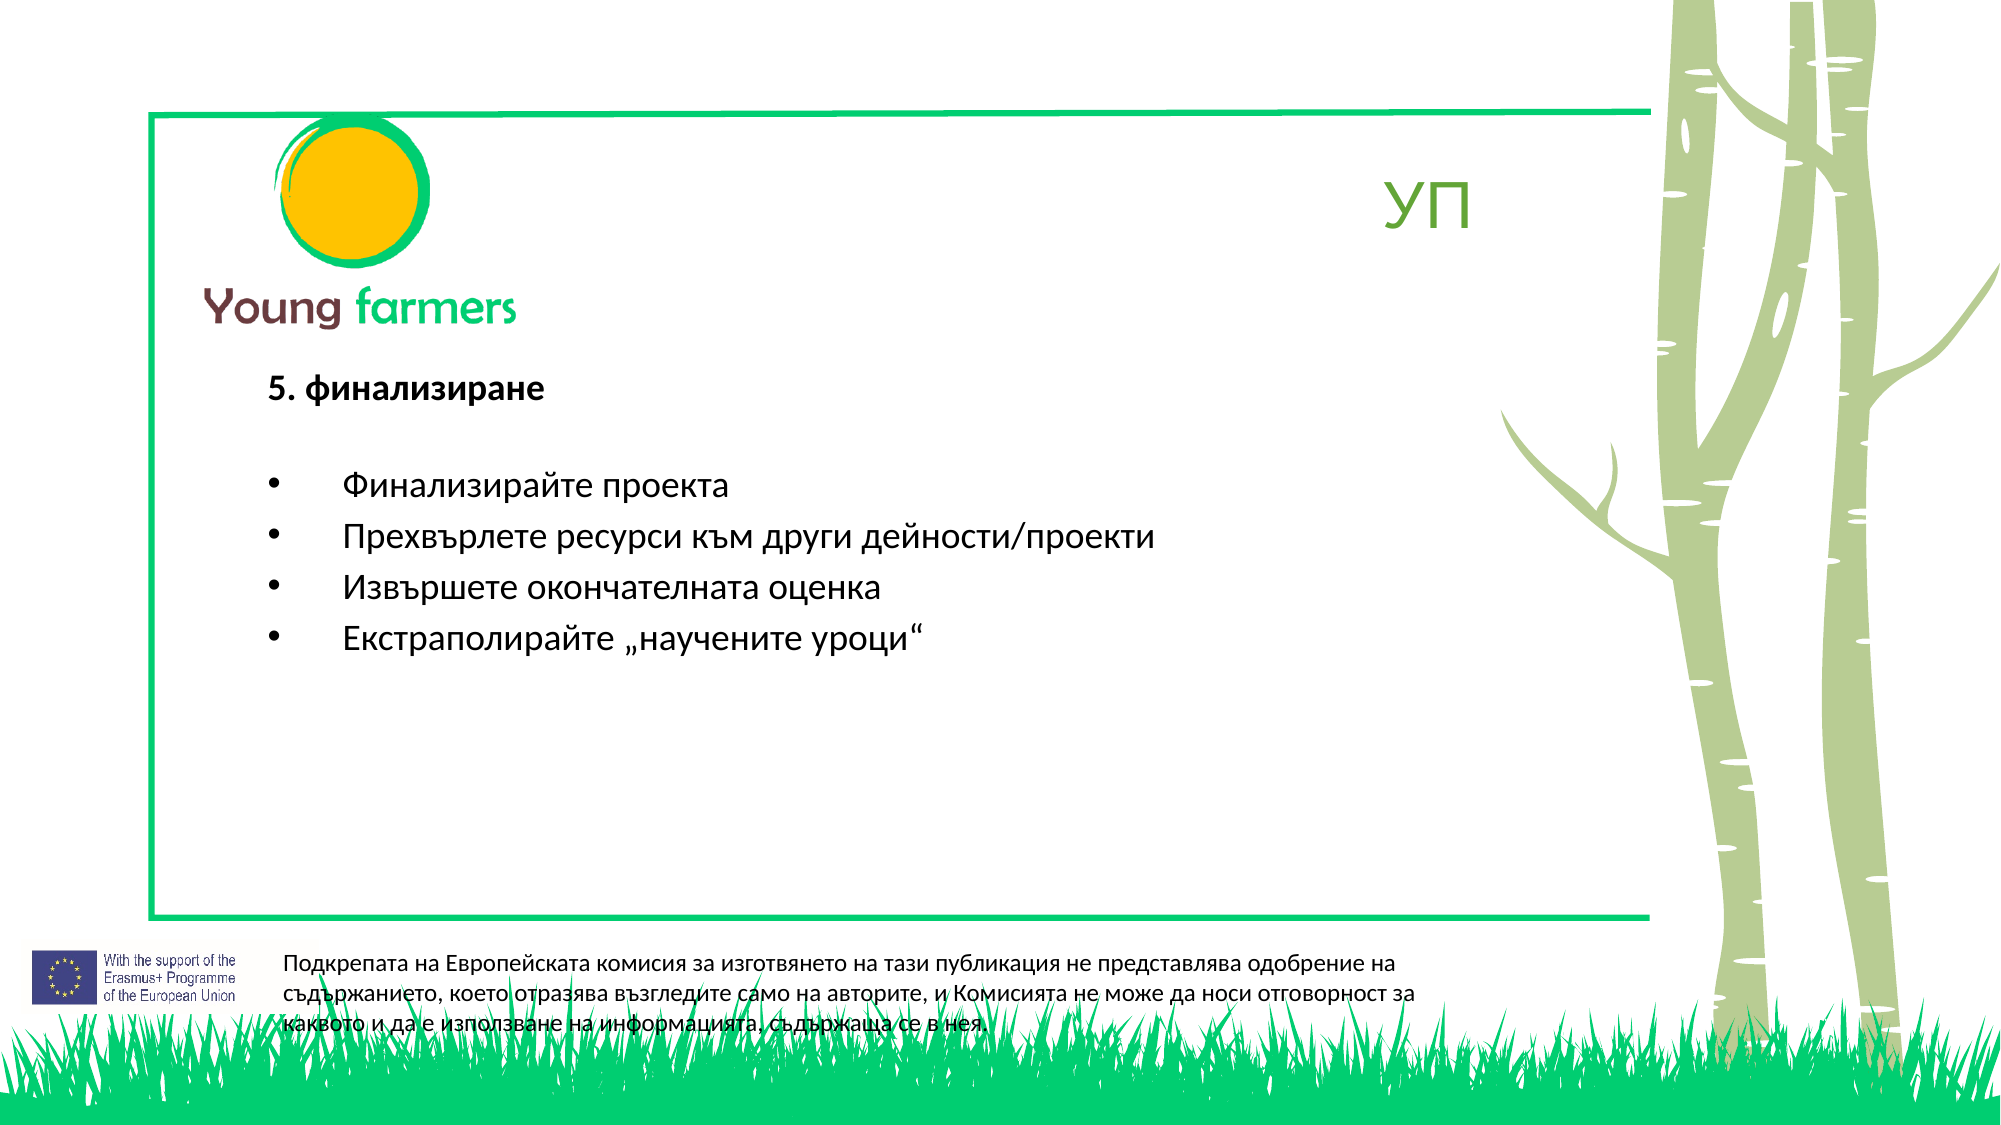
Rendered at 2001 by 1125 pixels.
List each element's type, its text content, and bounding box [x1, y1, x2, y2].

text_box УП [1368, 154, 1621, 250]
text_box [1881, 1030, 1904, 1079]
picture [198, 112, 522, 330]
picture [21, 939, 319, 1014]
text_box [150, 110, 1651, 919]
text_box [1642, 0, 2000, 1072]
text_box [1877, 1051, 1884, 1079]
text_box 5. финализиране Финализирайте проекта Прехвърлете ресурси към други дейности/проекти Извършете окончателната оценка Екстраполирайте „научените уроци“ [252, 355, 1642, 762]
text_box Подкрепата на Европейската комисия за изготвянето на тази публикация не представлява одобрение на съдържанието, което отразява възгледите само на авторите, и Комисията не може да носи отговорност за каквото и да е използване на информацията, съдържаща се в нея. [268, 939, 1474, 1044]
